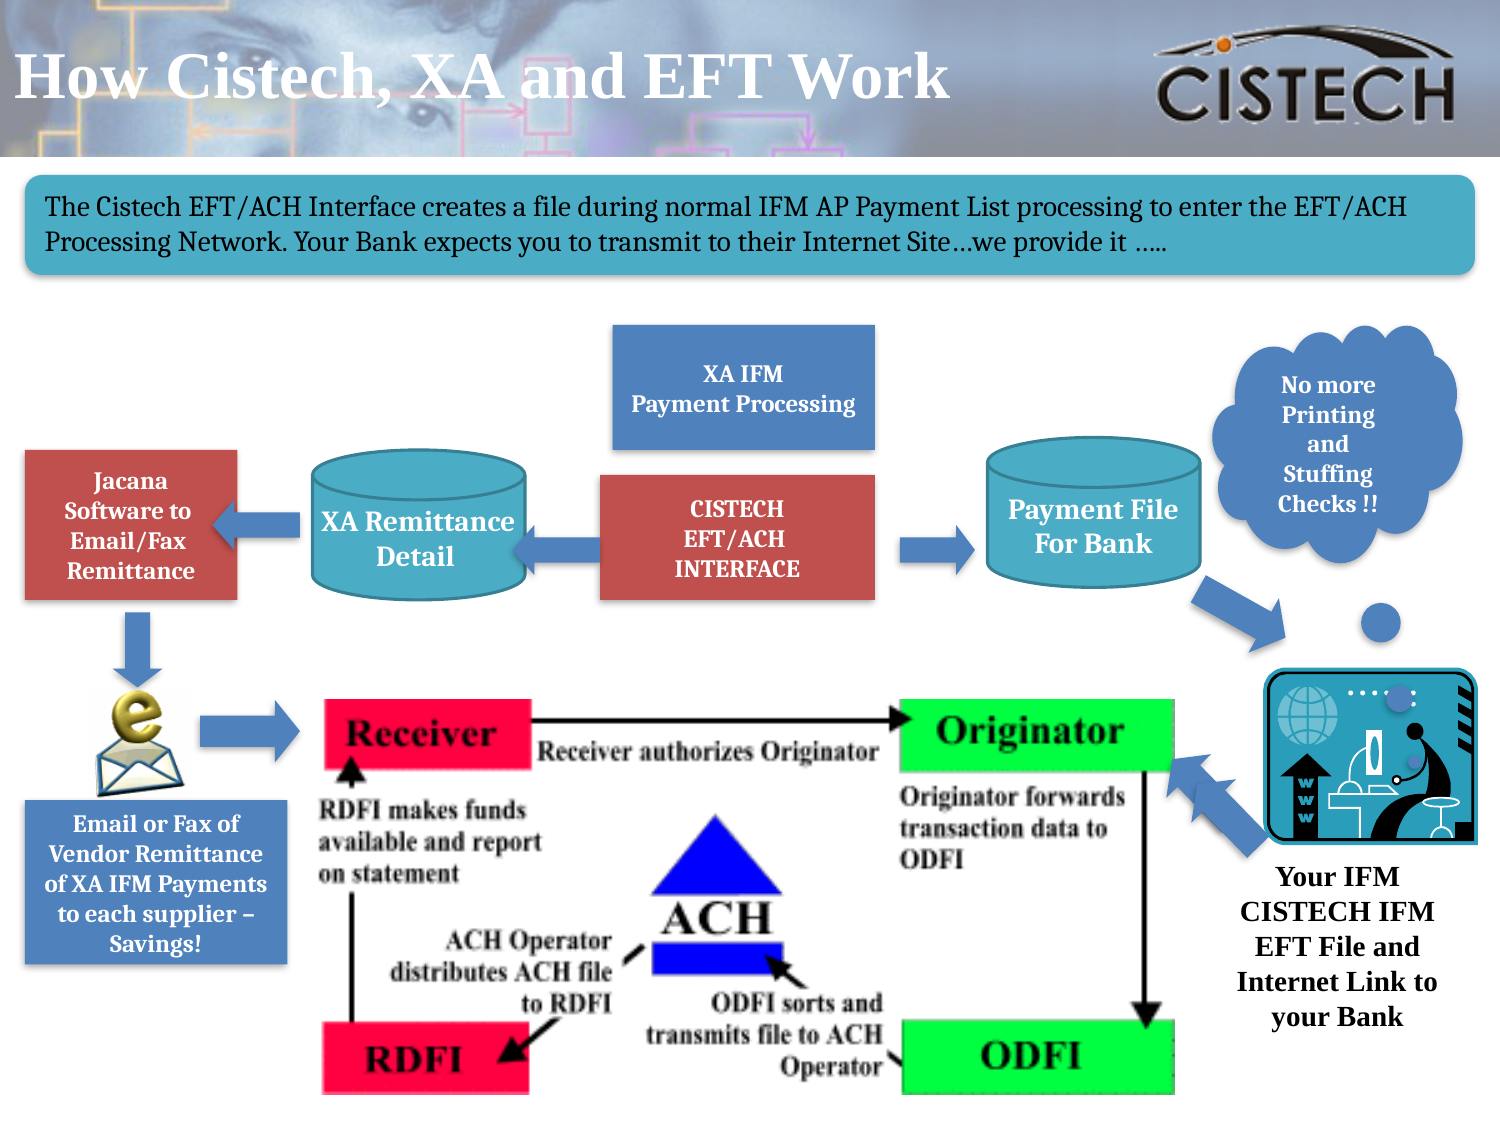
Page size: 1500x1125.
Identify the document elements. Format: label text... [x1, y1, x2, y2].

text_box No more Printing and Stuffing Checks !! [1361, 602, 1401, 643]
picture [1262, 666, 1479, 847]
text_box Jacana Software to Email/Fax Remittance [24, 449, 238, 600]
text_box Your IFM CISTECH IFM EFT File and Internet Link to your Bank [1200, 849, 1475, 1040]
text_box [1191, 779, 1257, 858]
text_box No more Printing and Stuffing Checks !! [1212, 325, 1463, 564]
text_box [212, 500, 300, 551]
text_box [512, 525, 600, 576]
picture [299, 699, 1176, 1096]
text_box CISTECH EFT/ACH INTERFACE [600, 474, 875, 600]
text_box The Cistech EFT/ACH Interface creates a file during normal IFM AP Payment List processing to enter the EFT/ACH Processing Network. Your Bank expects you to transmit to their Internet Site…we provide it ….. [24, 174, 1475, 275]
text_box [112, 612, 163, 686]
text_box XA IFM Payment Processing [612, 324, 875, 450]
text_box Payment File For Bank [985, 435, 1202, 589]
text_box [1179, 754, 1215, 799]
text_box [1190, 575, 1286, 653]
picture [87, 687, 191, 803]
text_box XA Remittance Detail [310, 448, 527, 602]
text_box [200, 699, 293, 763]
picture [0, 0, 1500, 157]
text_box Email or Fax of Vendor Remittance of XA IFM Payments to each supplier – Savings! [24, 800, 288, 965]
text_box [899, 525, 975, 576]
